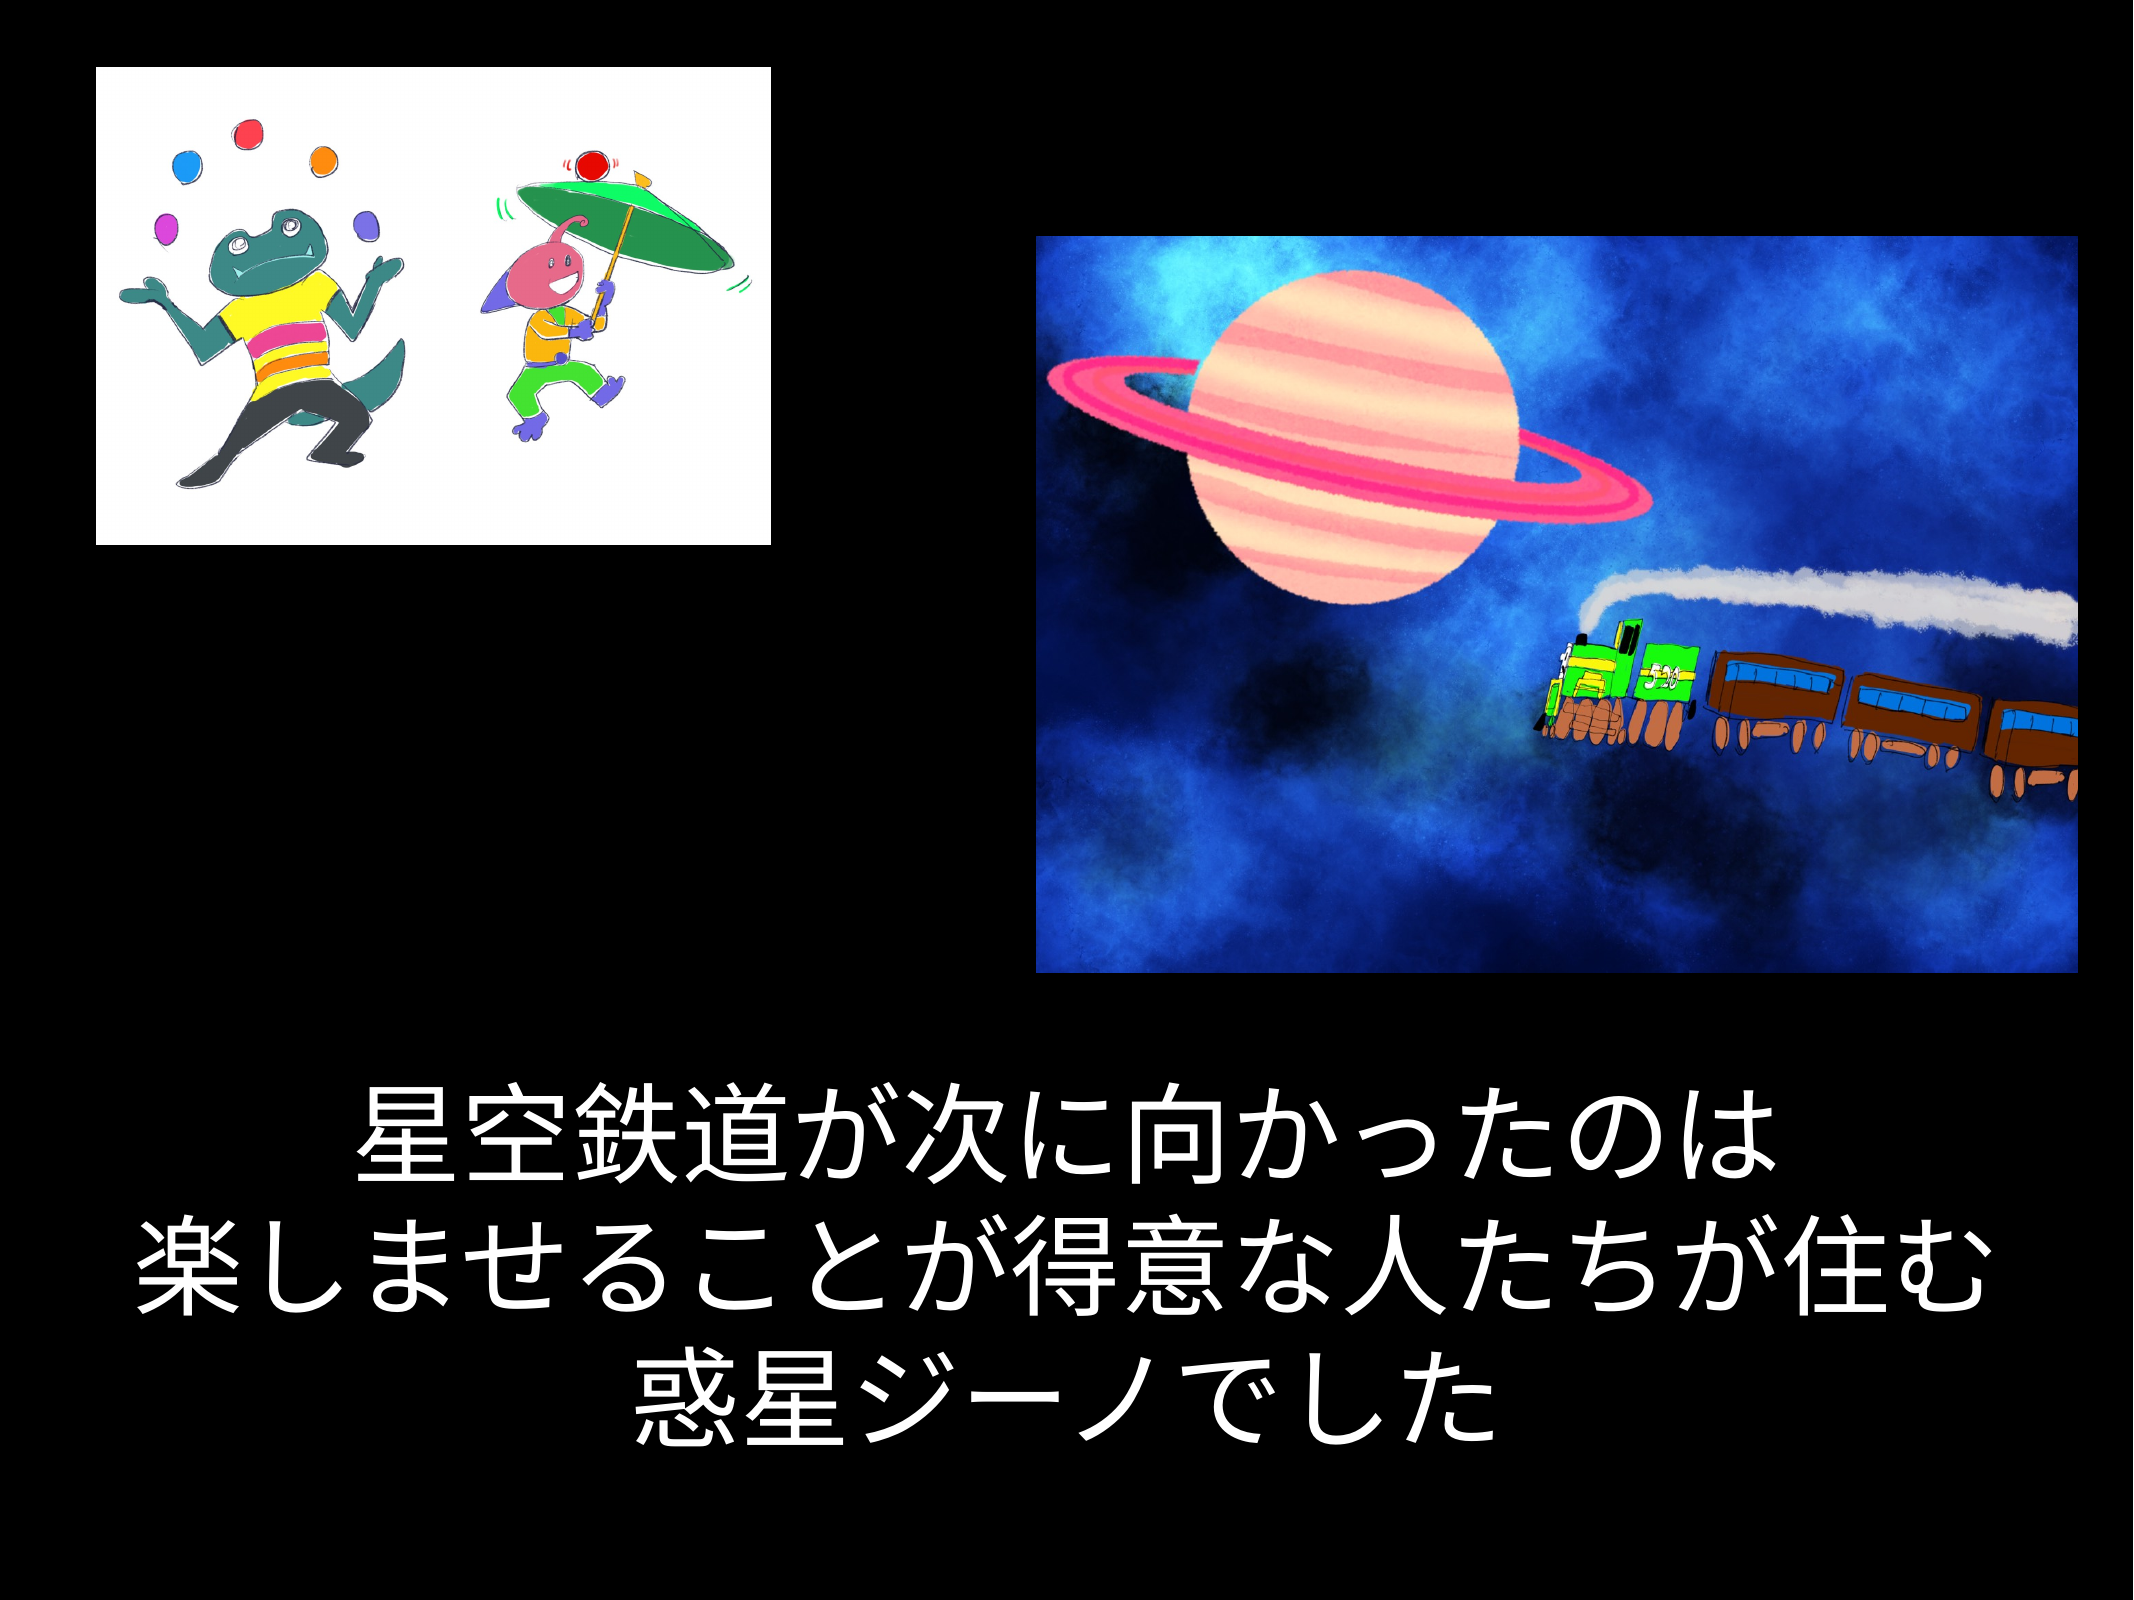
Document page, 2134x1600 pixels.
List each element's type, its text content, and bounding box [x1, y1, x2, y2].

title 星空鉄道が次に向かったのは 楽しませることが得意な人たちが住む 惑星ジーノでした [66, 1005, 2067, 1522]
picture [95, 67, 771, 545]
picture [1036, 236, 2078, 973]
